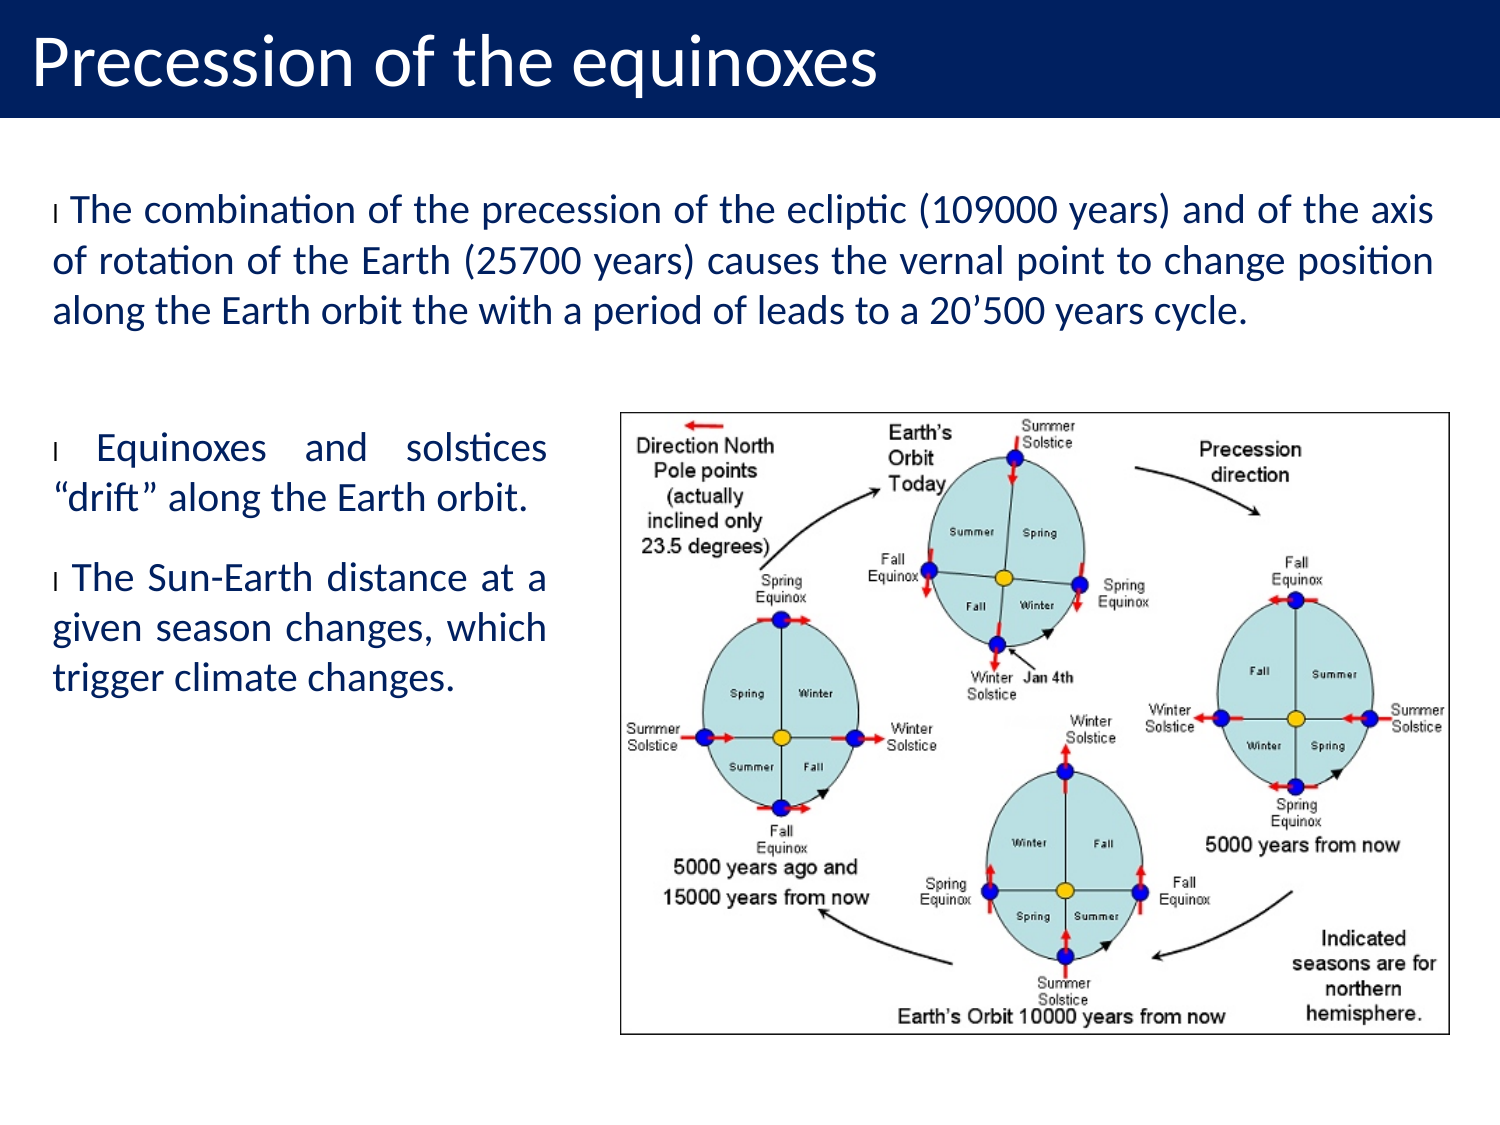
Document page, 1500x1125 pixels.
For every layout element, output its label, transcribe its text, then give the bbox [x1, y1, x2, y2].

picture [620, 412, 1451, 1035]
text_box l The combination of the precession of the ecliptic (109000 years) and of the axis of rotation of the Earth (25700 years) causes the vernal point to change position along the Earth orbit the with a period of leads to a 20’500 years cycle. [37, 174, 1450, 340]
text_box l Equinoxes and solstices “drift” along the Earth orbit. l The Sun-Earth distance at a given season changes, which trigger climate changes. [37, 412, 563, 708]
text_box Precession of the equinoxes [16, 0, 1488, 113]
text_box [0, 0, 1500, 120]
